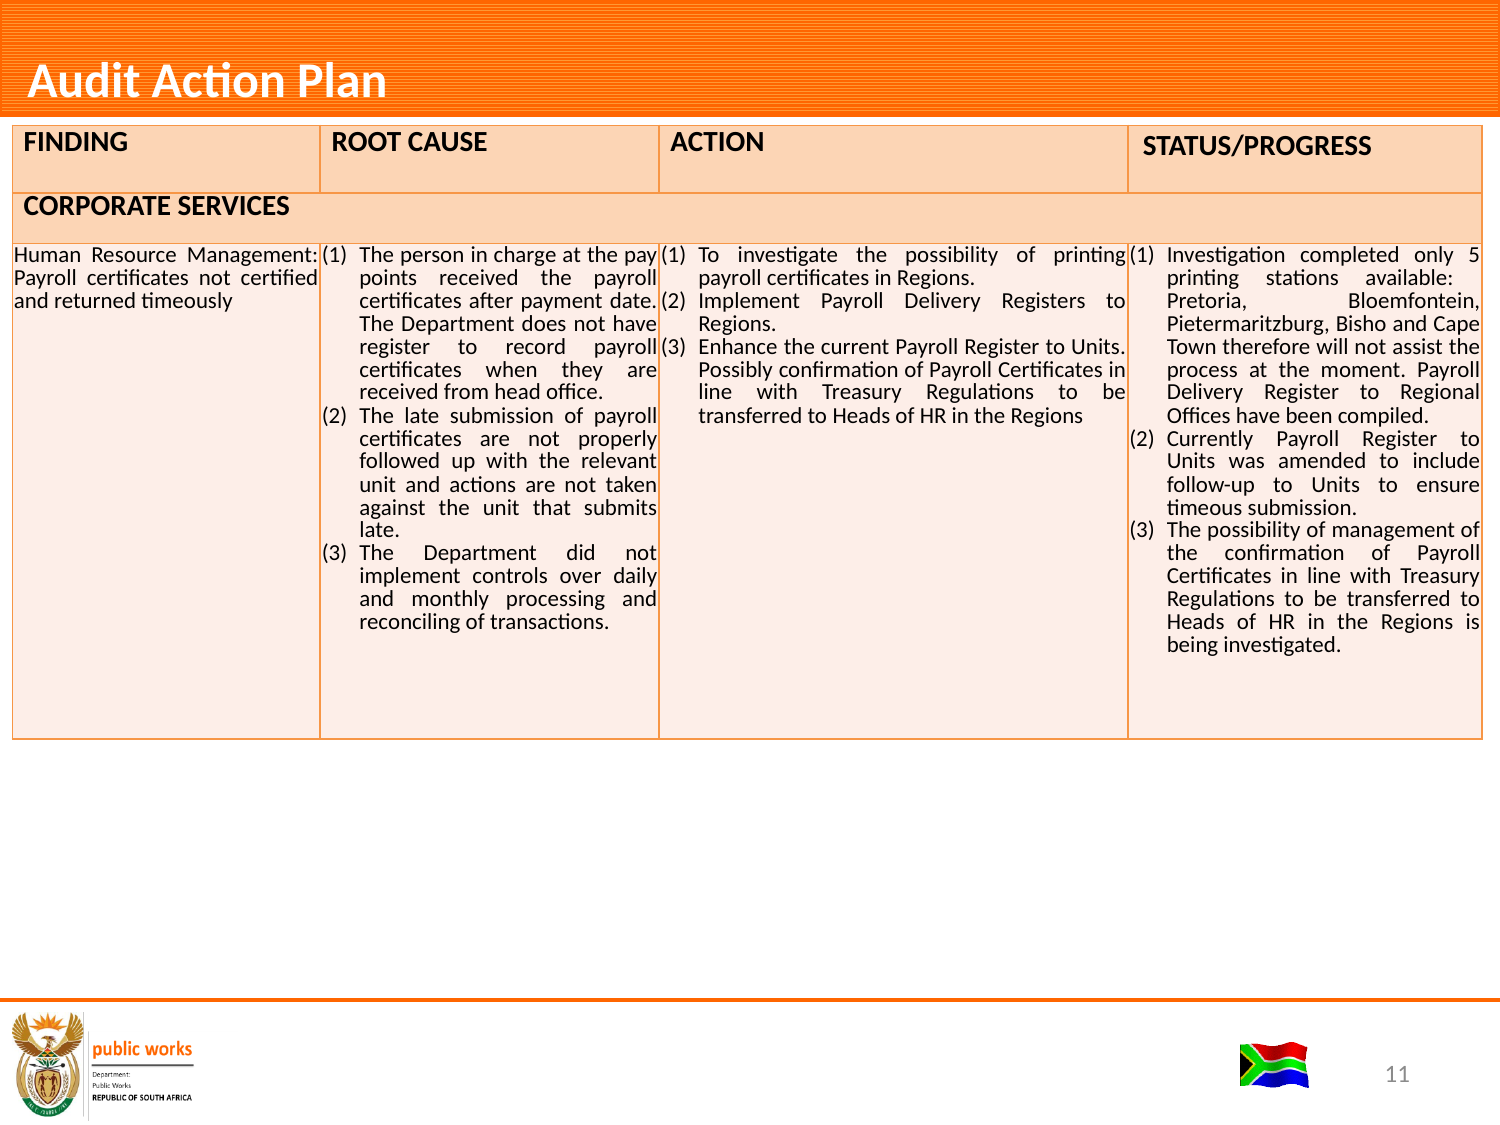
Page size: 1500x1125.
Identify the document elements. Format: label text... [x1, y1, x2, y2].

table_cell The person in charge at the pay points received the payroll certificates after payment date. The Department does not have register to record payroll certificates when they are received from head office. The late submission of payroll certificates are not properly followed up with the relevant unit and actions are not taken against the unit that submits late. The Department did not implement controls over daily and monthly processing and reconciling of transactions. [321, 244, 658, 738]
table_cell CORPORATE SERVICES [13, 194, 1481, 243]
table_header FINDING [13, 126, 319, 192]
table_header ROOT CAUSE [321, 126, 658, 192]
table_header ACTION [660, 126, 1127, 192]
table_cell Human Resource Management: Payroll certificates not certified and returned timeously [13, 244, 319, 738]
picture [1240, 1042, 1309, 1088]
text_box [0, 0, 1500, 117]
text_box Audit Action Plan [12, 10, 1500, 115]
table_cell Investigation completed only 5 printing stations available: Pretoria, Bloemfontein, Pietermaritzburg, Bisho and Cape Town therefore will not assist the process at the moment. Payroll Delivery Register to Regional Offices have been compiled. Currently Payroll Register to Units was amended to include follow-up to Units to ensure timeous submission. The possibility of management of the confirmation of Payroll Certificates in line with Treasury Regulations to be transferred to Heads of HR in the Regions is being investigated. [1129, 244, 1481, 738]
picture [12, 1012, 238, 1121]
slide_number 11 [1074, 1042, 1425, 1103]
table_cell To investigate the possibility of printing payroll certificates in Regions. Implement Payroll Delivery Registers to Regions. Enhance the current Payroll Register to Units. Possibly confirmation of Payroll Certificates in line with Treasury Regulations to be transferred to Heads of HR in the Regions [660, 244, 1127, 738]
table_header STATUS/PROGRESS [1129, 126, 1481, 192]
